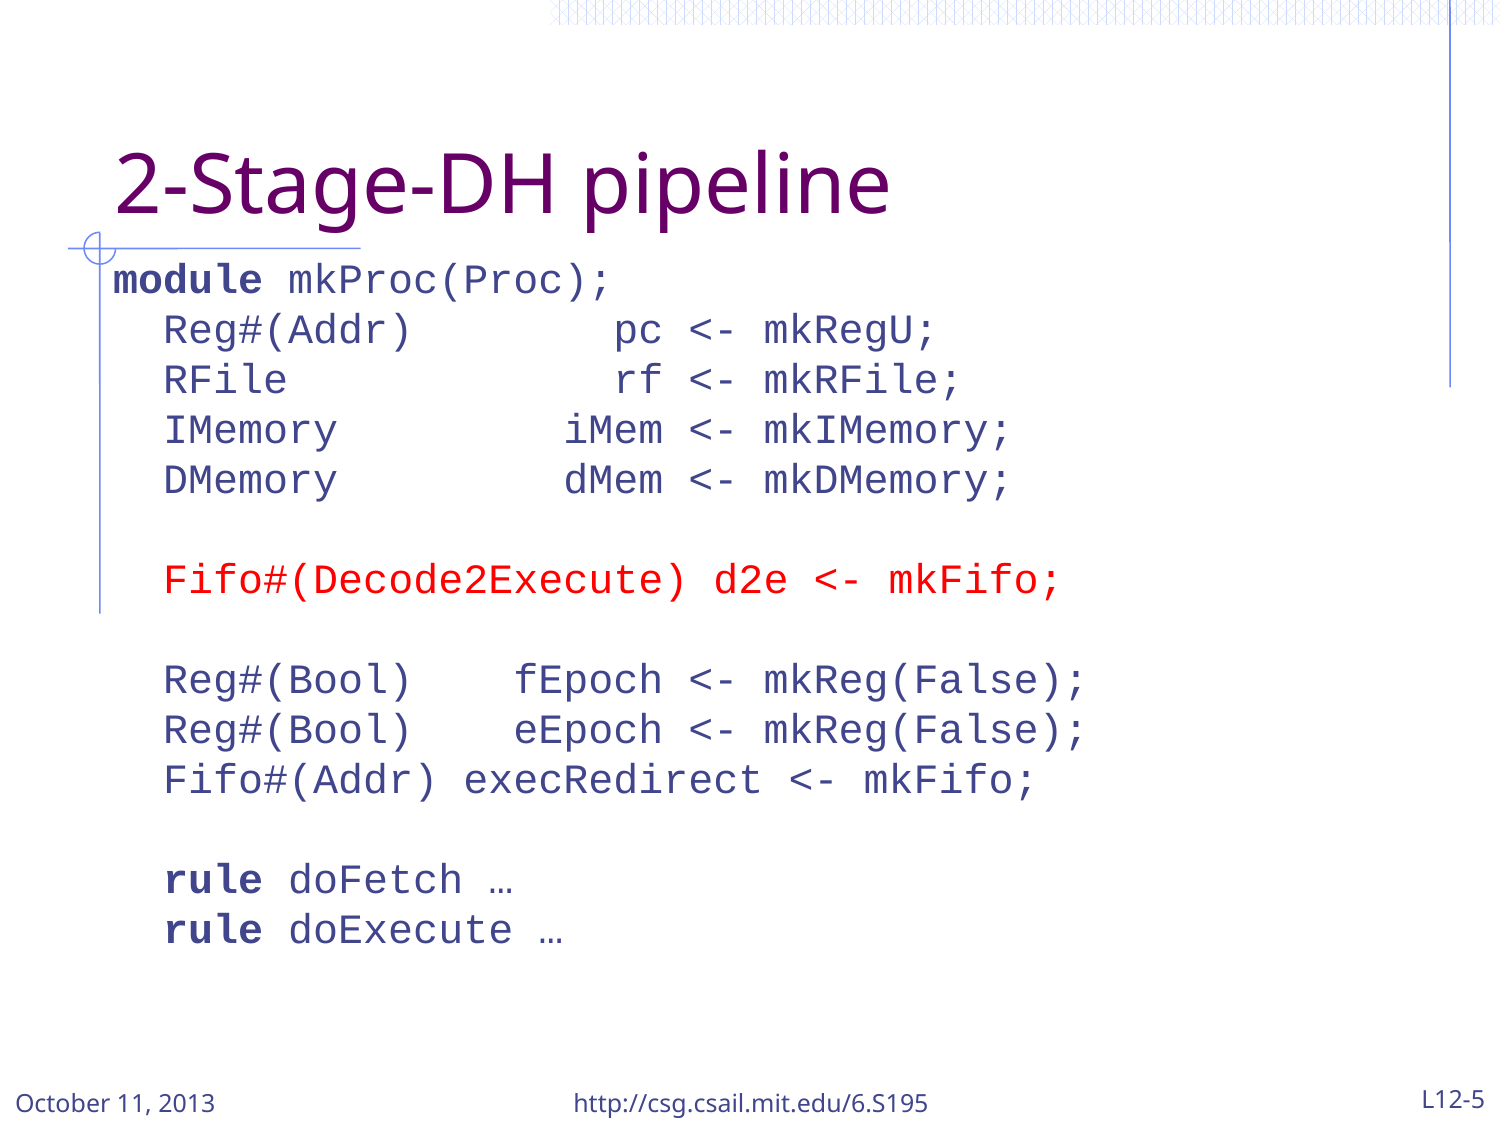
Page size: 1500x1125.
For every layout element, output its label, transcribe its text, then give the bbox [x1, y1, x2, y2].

text_box module mkProc(Proc); Reg#(Addr) pc <- mkRegU; RFile rf <- mkRFile; IMemory iMem <- mkIMemory; DMemory dMem <- mkDMemory; Fifo#(Decode2Execute) d2e <- mkFifo; Reg#(Bool) fEpoch <- mkReg(False); Reg#(Bool) eEpoch <- mkReg(False); Fifo#(Addr) execRedirect <- mkFifo; rule doFetch … rule doExecute … [98, 244, 1436, 1007]
footer http://csg.csail.mit.edu/6.S195 [503, 1049, 1000, 1125]
slide_number L12-5 [1187, 1049, 1500, 1125]
title 2-Stage-DH pipeline [99, 49, 1376, 238]
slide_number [0, 1049, 313, 1125]
